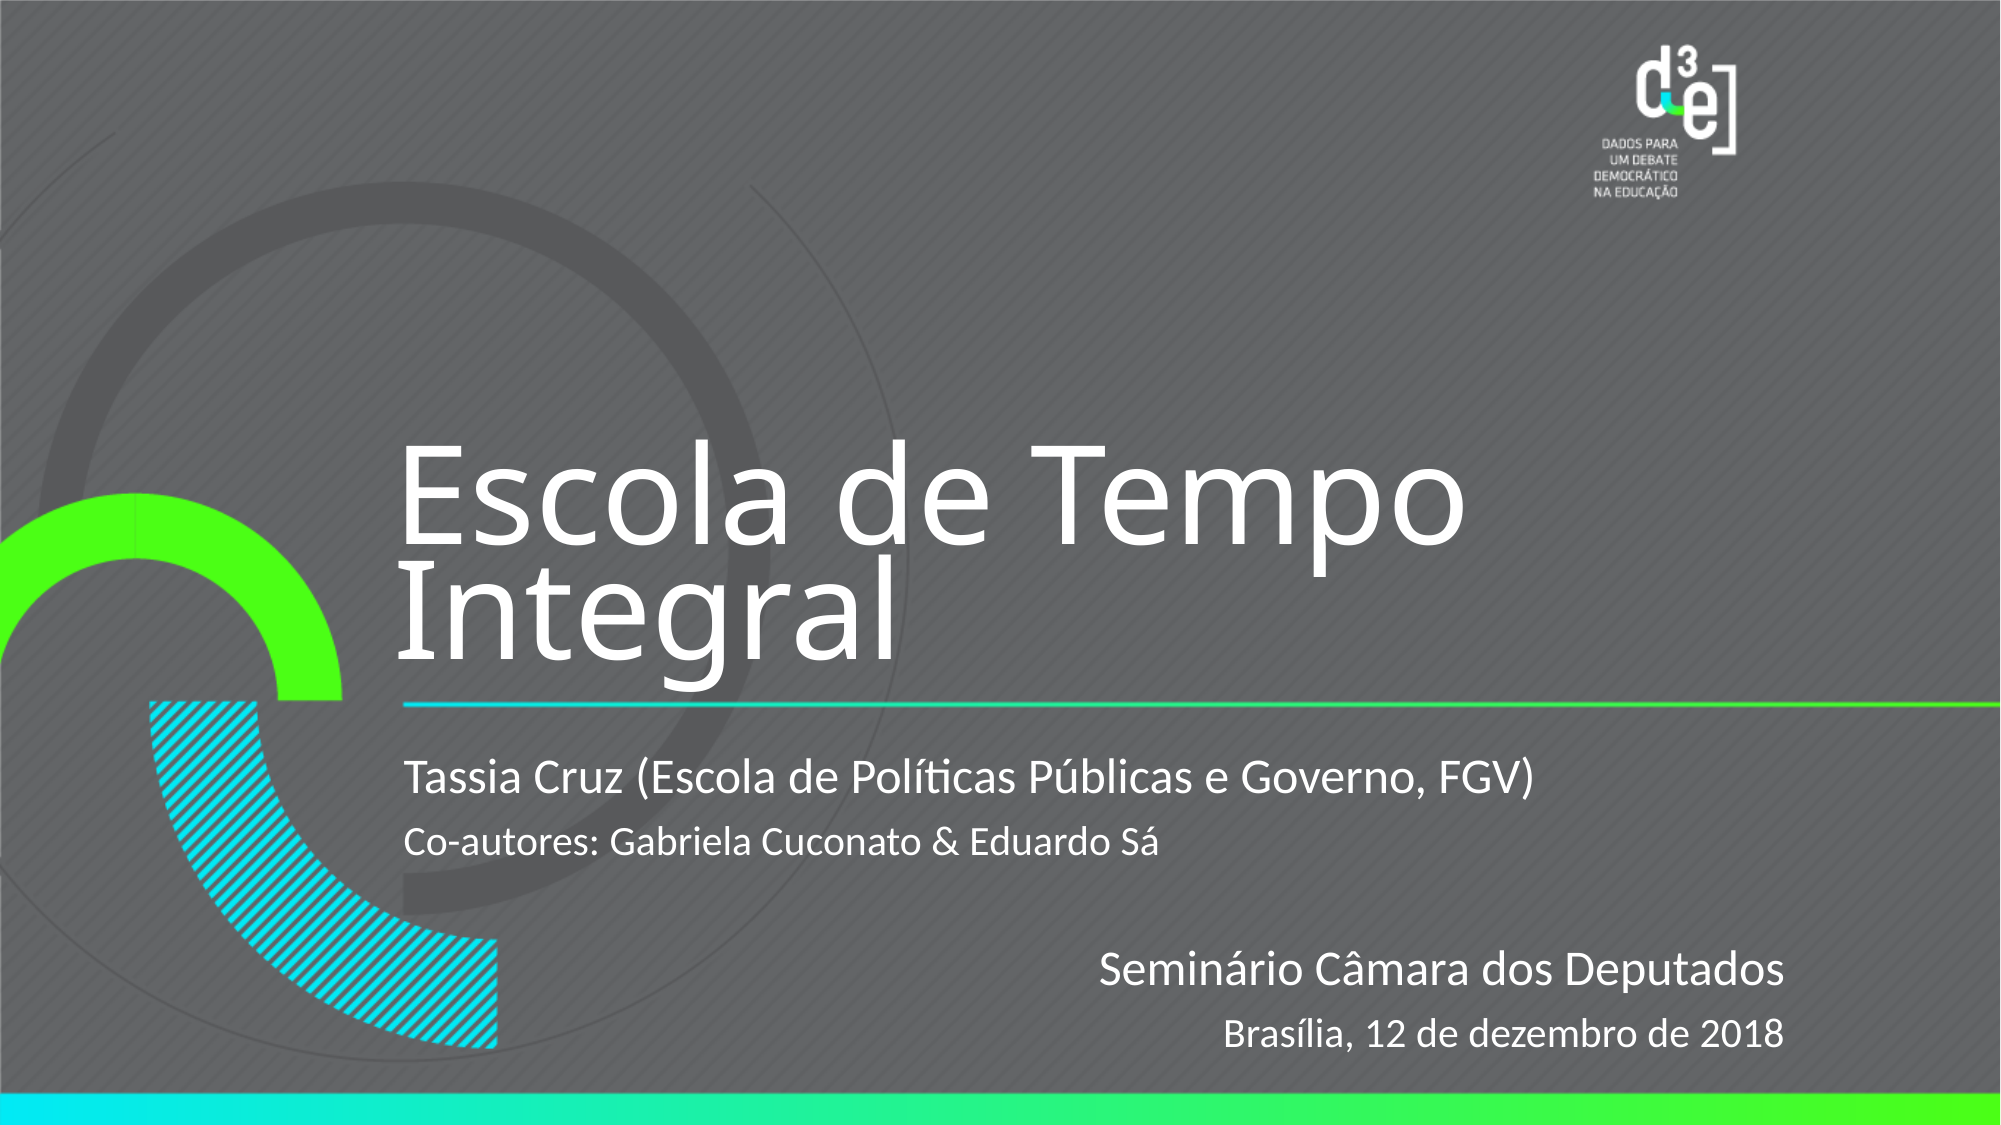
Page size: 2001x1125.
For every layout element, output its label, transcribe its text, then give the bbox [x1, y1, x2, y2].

subtitle Tassia Cruz (Escola de Políticas Públicas e Governo, FGV) Co-autores: Gabriela Cuconato & Eduardo Sá Seminário Câmara dos Deputados Brasília, 12 de dezembro de 2018 [403, 731, 1786, 1003]
title Escola de Tempo Integral [393, 291, 1894, 683]
picture [0, 0, 2001, 1125]
